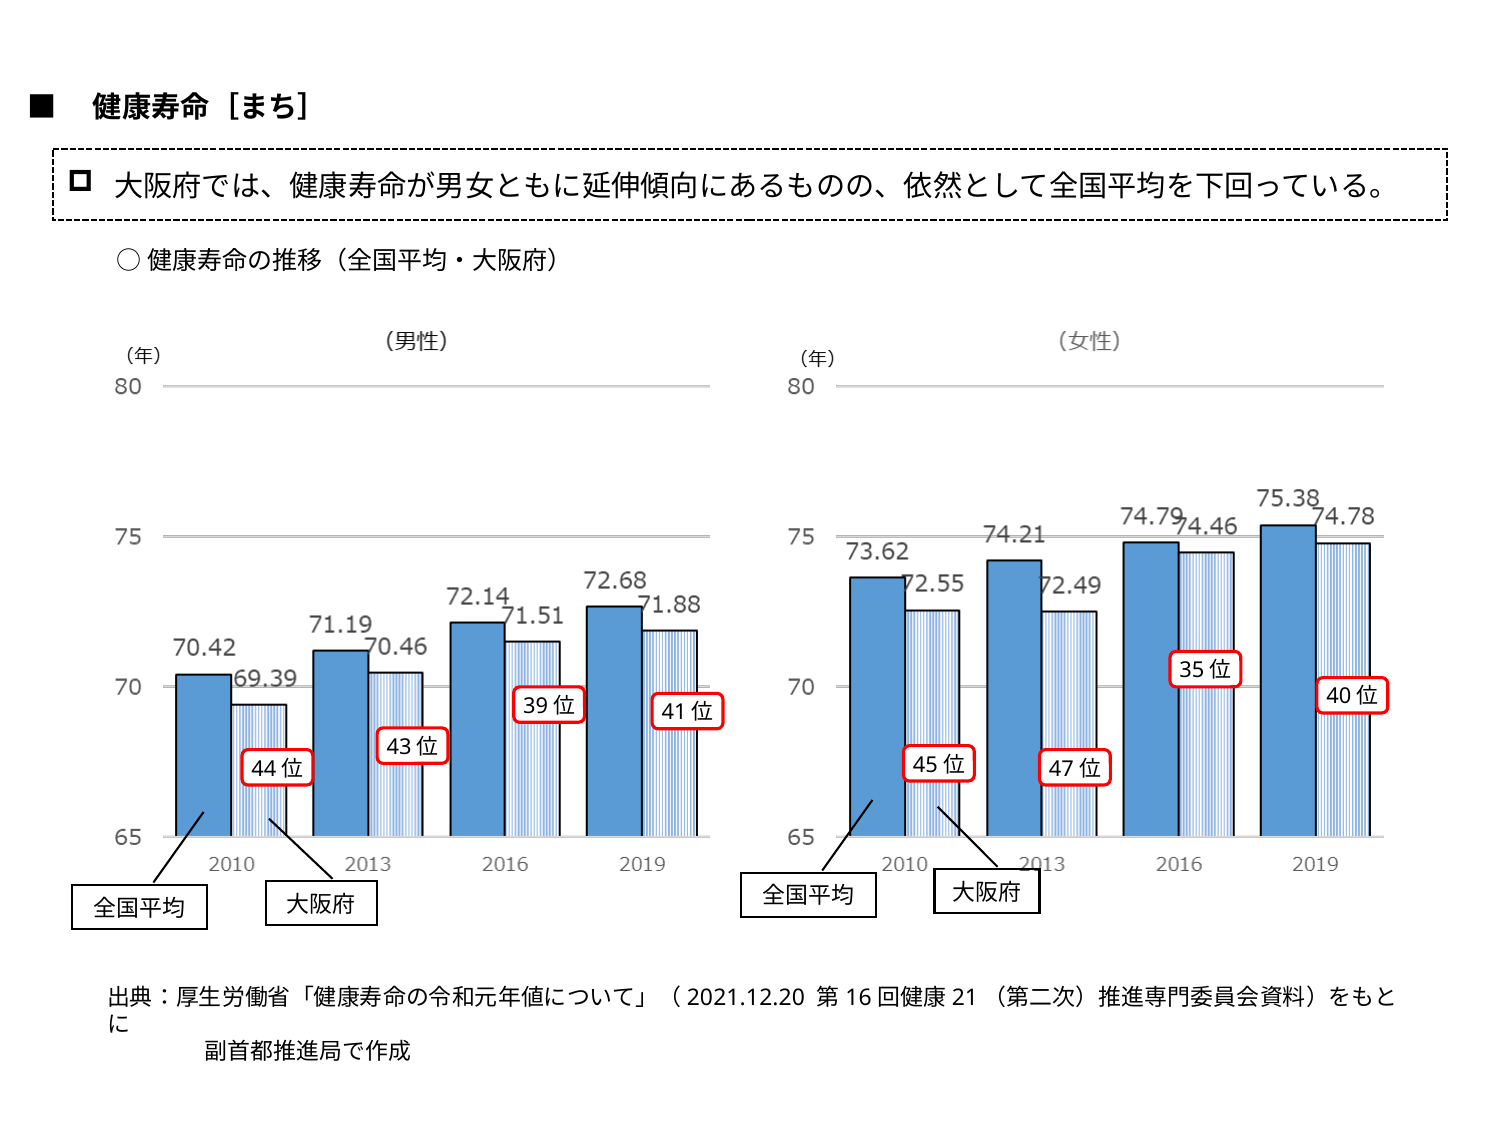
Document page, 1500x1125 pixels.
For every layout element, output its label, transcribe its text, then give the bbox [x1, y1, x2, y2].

picture [100, 307, 733, 888]
text_box 大阪府では、健康寿命が男女ともに延伸傾向にあるものの、依然として全国平均を下回っている。 [52, 148, 1448, 221]
text_box 全国平均 [740, 872, 877, 918]
text_box 大阪府 [933, 888, 1041, 914]
text_box 大阪府 [265, 888, 378, 926]
text_box ○健康寿命の推移（全国平均・大阪府） [101, 225, 673, 294]
text_box 全国平均 [71, 884, 208, 930]
picture [773, 306, 1407, 888]
text_box ■ 健康寿命［まち］ [12, 66, 526, 145]
text_box 出典：厚生労働省「健康寿命の令和元年値について」（2021.12.20 第16回健康21（第二次）推進専門委員会資料）をもとに 副首都推進局で作成 [92, 974, 1418, 1072]
